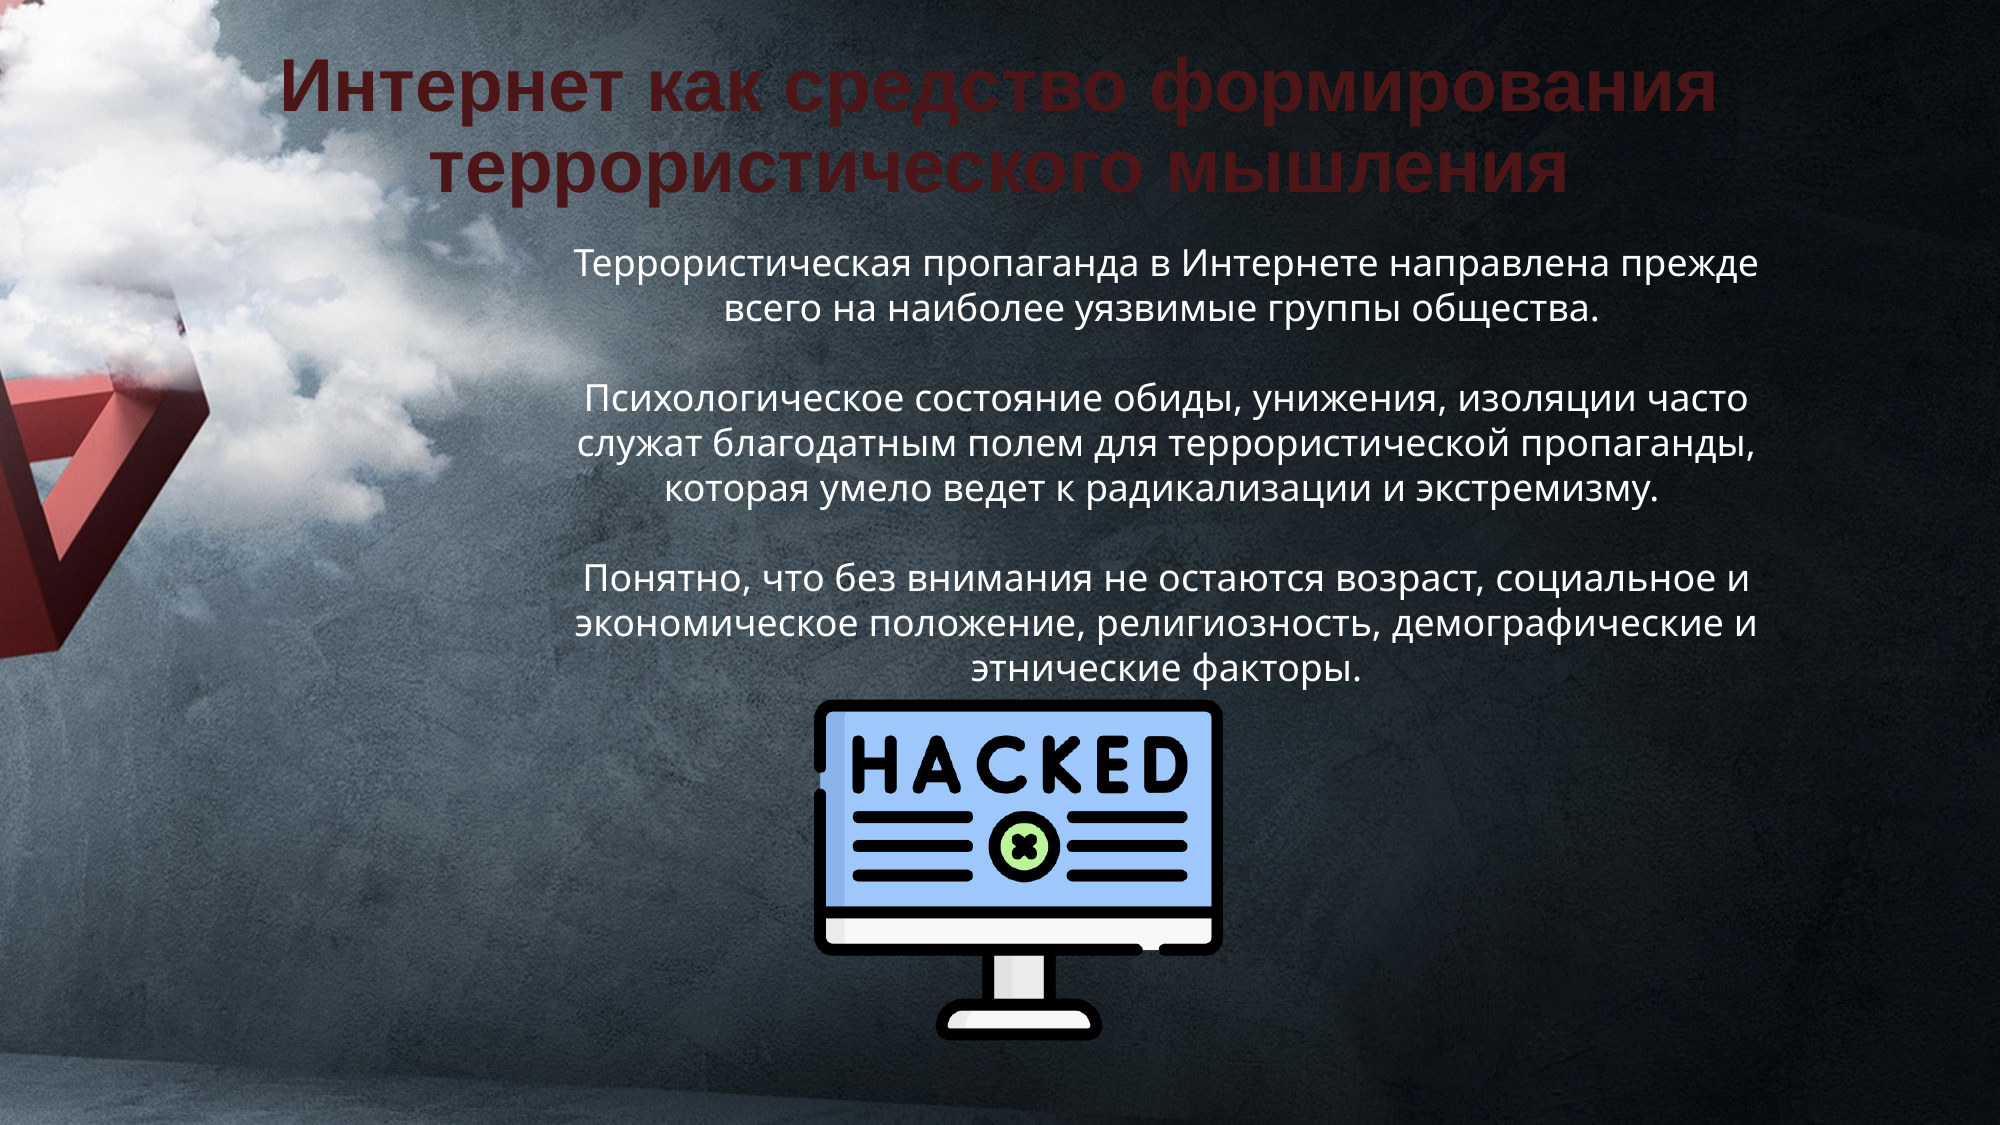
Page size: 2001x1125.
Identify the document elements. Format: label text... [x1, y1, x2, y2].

text_box Террористическая пропаганда в Интернете направлена прежде всего на наиболее уязвимые группы общества. Психологическое состояние обиды, унижения, изоляции часто служат благодатным полем для террористической пропаганды, которая умело ведет к радикализации и экстремизму. Понятно, что без внимания не остаются возраст, социальное и экономическое положение, религиозность, демографические и этнические факторы. [546, 231, 1788, 697]
picture [0, 0, 2000, 1125]
title Интернет как средство формирования террористического мышления [137, 59, 1863, 196]
